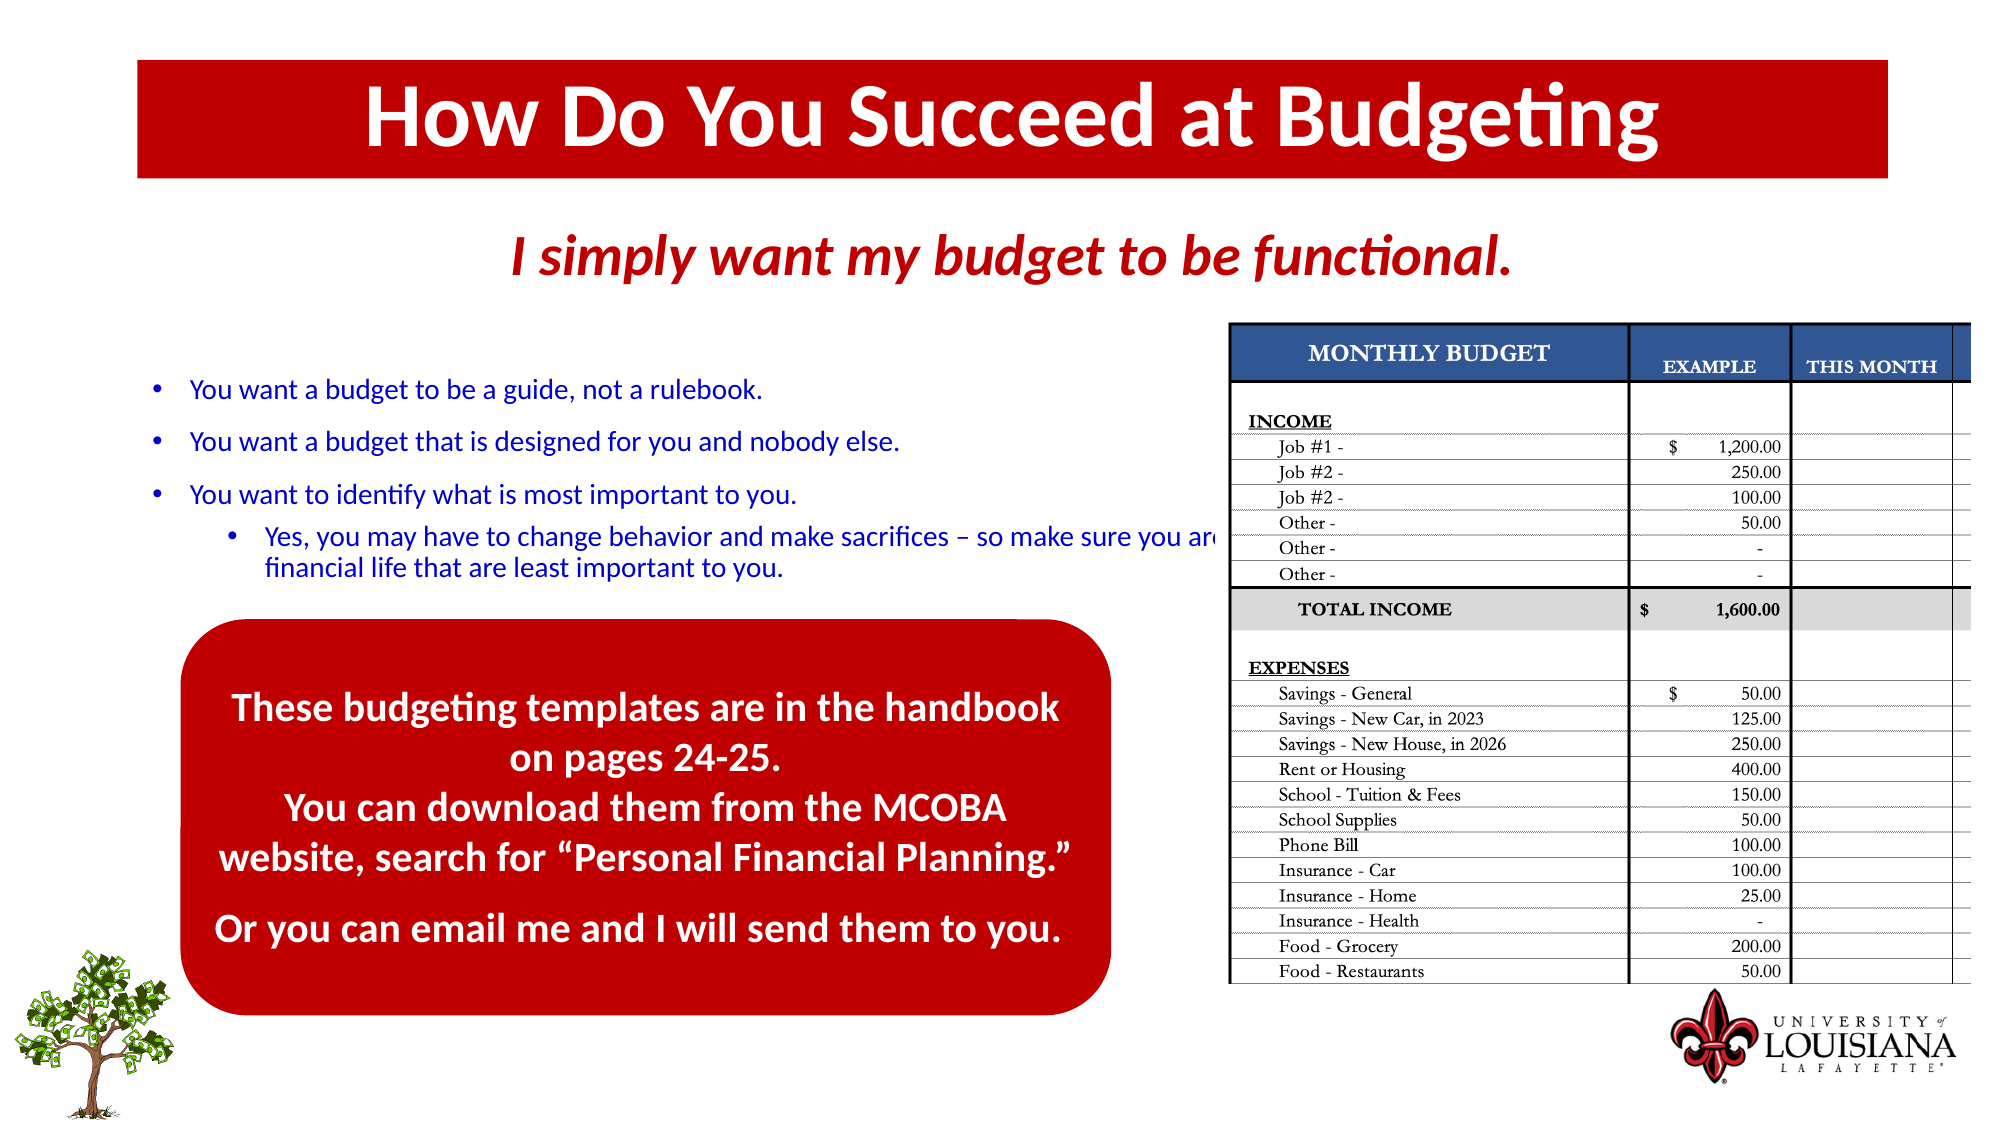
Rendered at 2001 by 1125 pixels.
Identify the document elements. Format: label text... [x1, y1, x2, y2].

picture [1215, 309, 1982, 1091]
picture [14, 949, 174, 1120]
text_box I simply want my budget to be functional. You want a budget to be a guide, not a rulebook. You want a budget that is designed for you and nobody else. You want to identify what is most important to you. Yes, you may have to change behavior and make sacrifices – so make sure you are only sacrificing those expenses or parts of your financial life that are least important to you. [137, 217, 1888, 977]
text_box These budgeting templates are in the handbook on pages 24-25. You can download them from the MCOBA website, search for “Personal Financial Planning.” Or you can email me and I will send them to you. [179, 618, 1113, 1017]
text_box How Do You Succeed at Budgeting [137, 59, 1888, 179]
